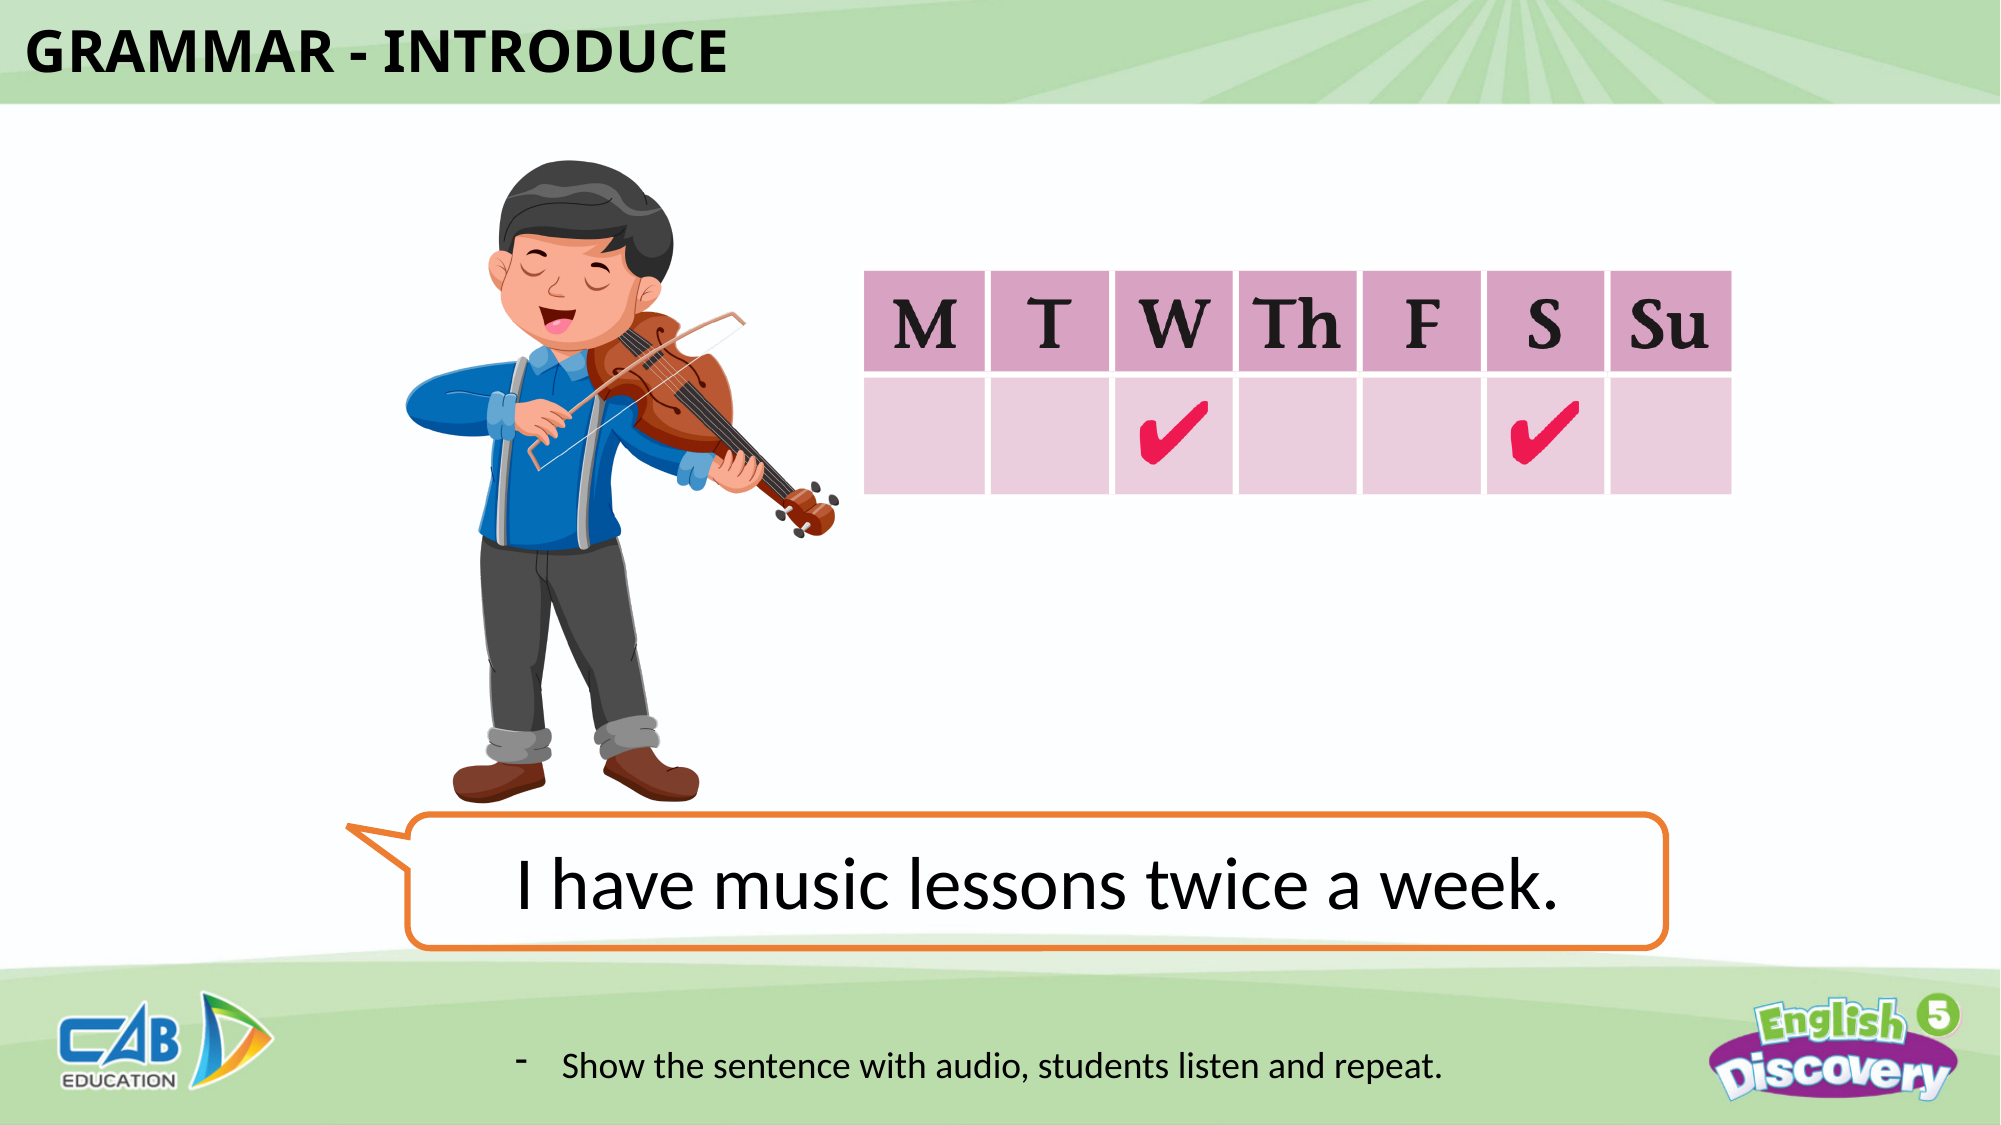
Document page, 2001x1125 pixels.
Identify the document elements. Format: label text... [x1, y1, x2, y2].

text_box GRAMMAR - INTRODUCE [10, 23, 1735, 85]
text_box [860, 813, 1665, 827]
text_box I have music lessons twice a week. [500, 827, 1833, 933]
text_box [346, 824, 1666, 950]
picture [0, 0, 2001, 1125]
text_box Show the sentence with audio, students listen and repeat. [500, 1033, 1500, 1094]
